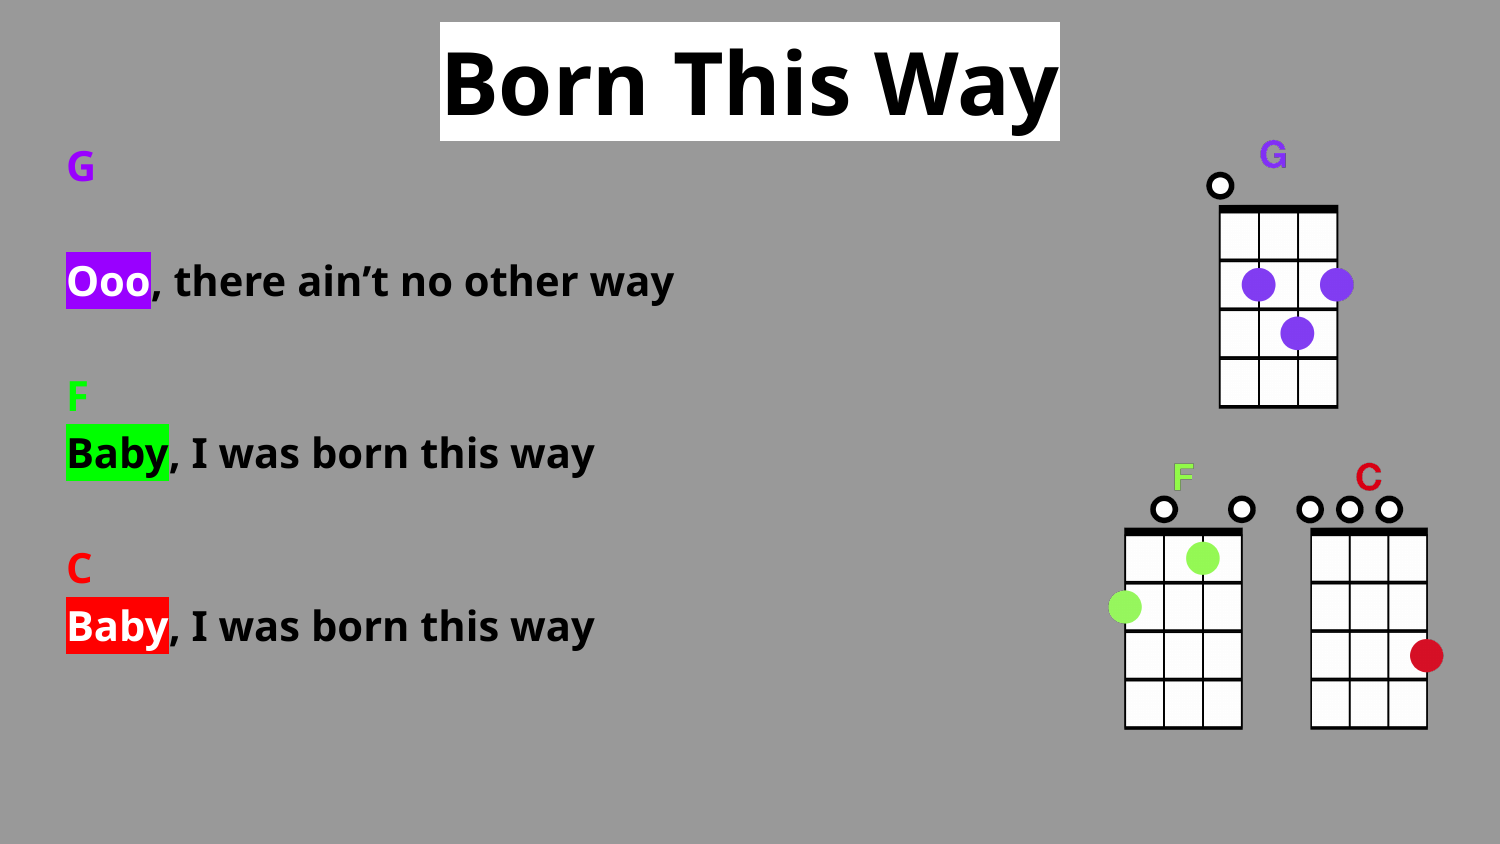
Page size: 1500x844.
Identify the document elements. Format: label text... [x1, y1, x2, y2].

list G Ooo, there ain’t no other way F Baby, I was born this way C Baby, I was born this way [51, 116, 1264, 819]
title Born This Way [51, 11, 1449, 148]
picture [1103, 461, 1264, 745]
picture [1198, 137, 1359, 422]
picture [1289, 461, 1450, 745]
